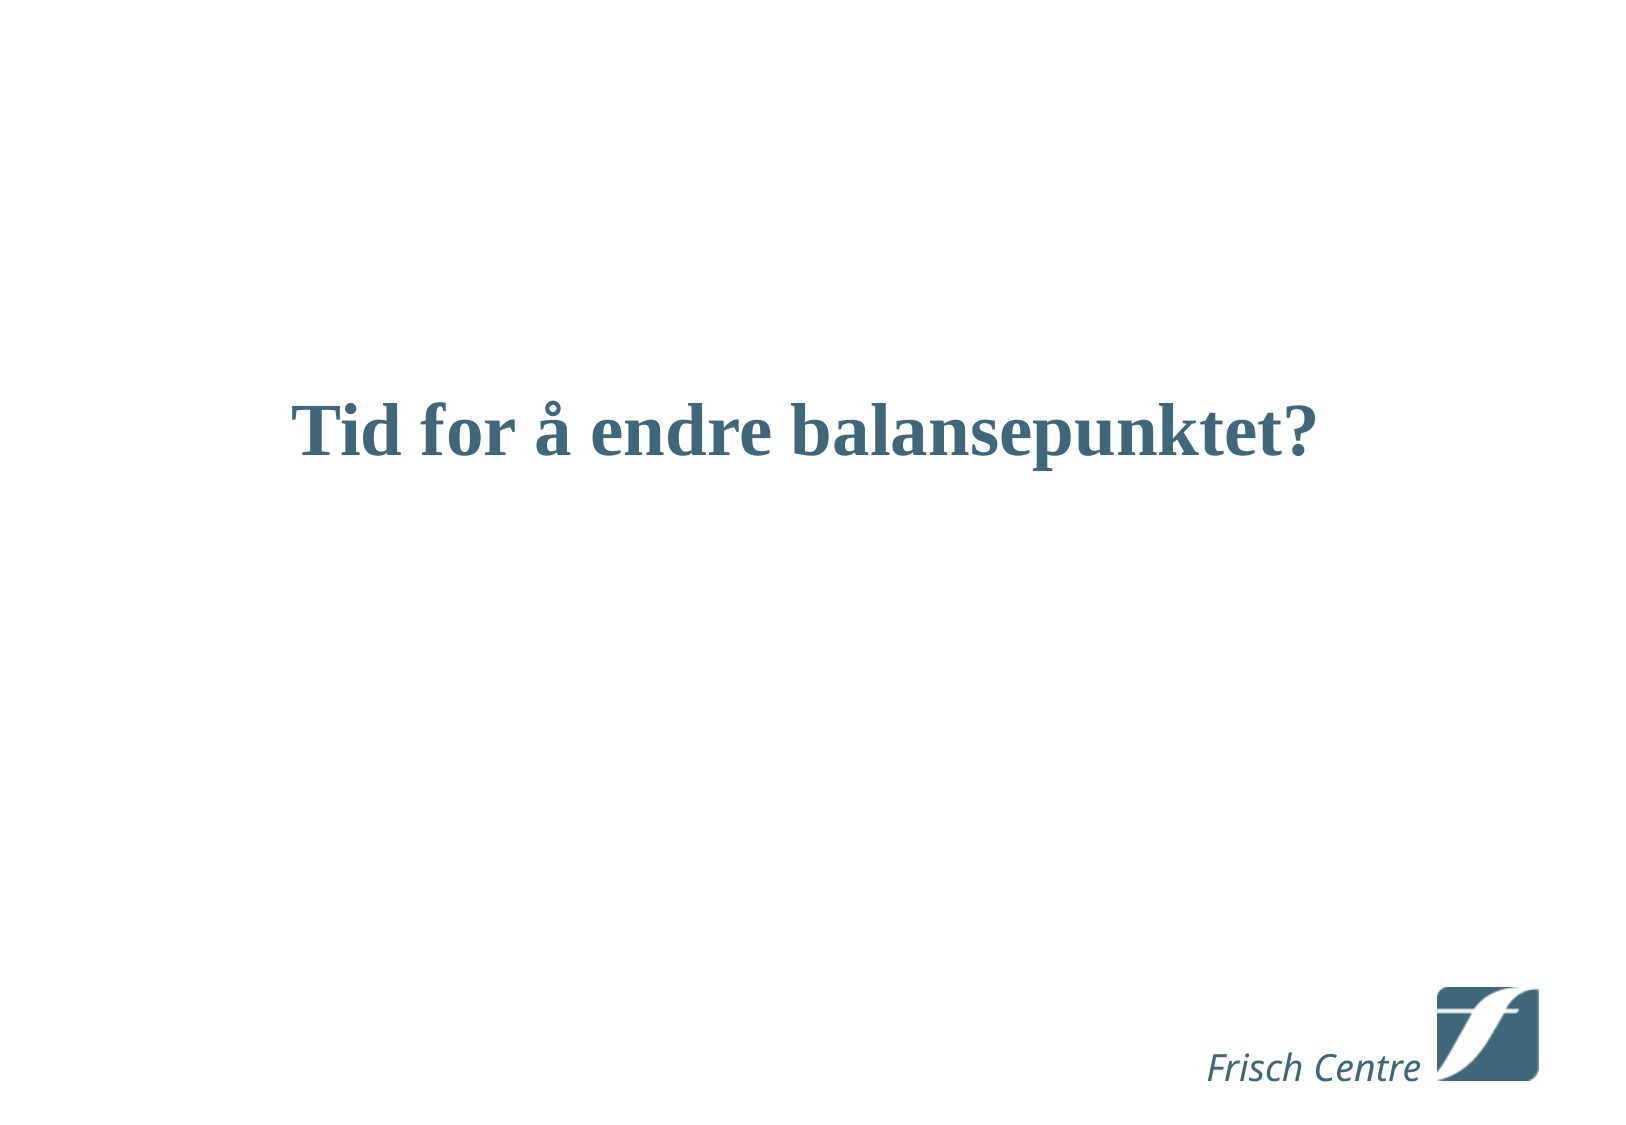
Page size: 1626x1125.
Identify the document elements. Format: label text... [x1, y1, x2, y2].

title Tid for å endre balansepunktet? [115, 349, 1498, 501]
picture [1437, 987, 1539, 1081]
